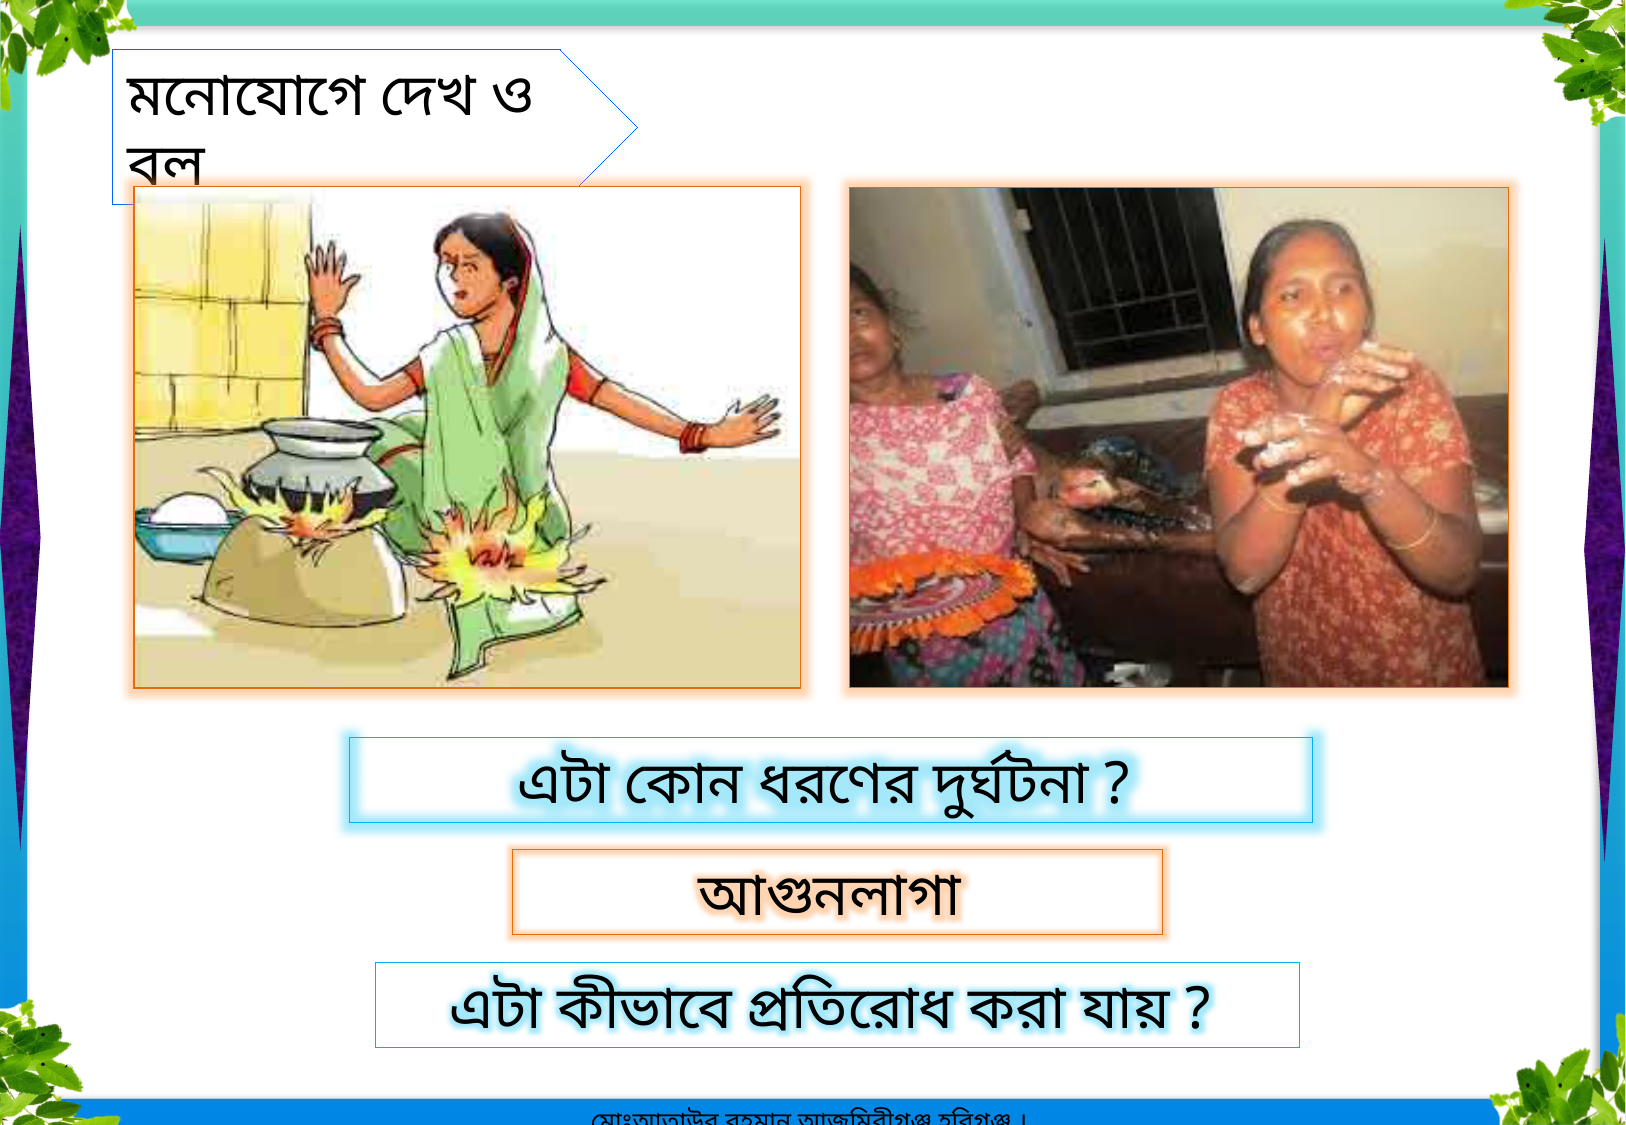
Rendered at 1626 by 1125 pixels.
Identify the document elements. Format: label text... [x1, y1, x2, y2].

picture [0, 224, 41, 850]
picture [1485, 1000, 1626, 1125]
text_box আগুনলাগা [512, 849, 1163, 935]
picture [849, 187, 1509, 688]
picture [1, 0, 140, 125]
text_box মনোযোগে দেখ ও বল [112, 49, 638, 205]
text_box এটা কোন ধরণের দুর্ঘটনা ? [349, 737, 1313, 823]
picture [1489, 0, 1626, 129]
picture [1584, 237, 1625, 863]
picture [0, 996, 136, 1125]
text_box এটা কীভাবে প্রতিরোধ করা যায় ? [375, 962, 1300, 1048]
picture [134, 187, 801, 688]
